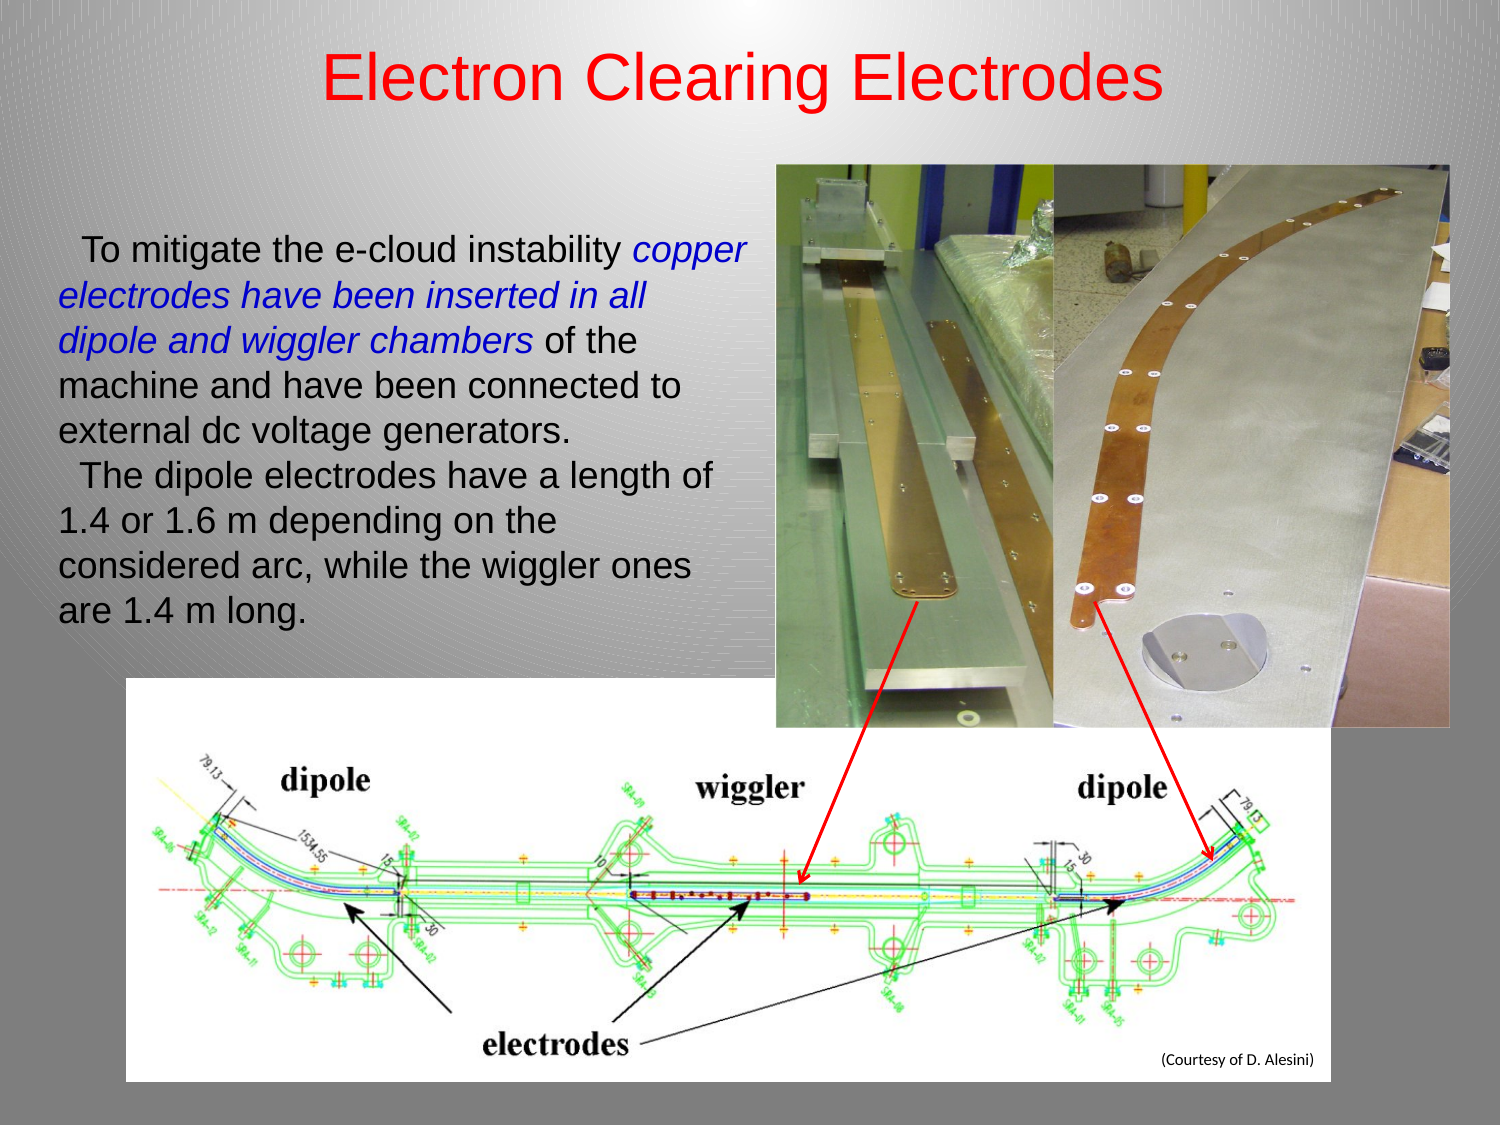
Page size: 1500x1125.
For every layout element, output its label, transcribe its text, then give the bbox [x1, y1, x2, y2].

text_box To mitigate the e-cloud instability copper electrodes have been inserted in all dipole and wiggler chambers of the machine and have been connected to external dc voltage generators. The dipole electrodes have a length of 1.4 or 1.6 m depending on the considered arc, while the wiggler ones are 1.4 m long. [43, 213, 764, 639]
text_box Electron Clearing Electrodes [306, 26, 1200, 121]
picture [125, 164, 1450, 1082]
